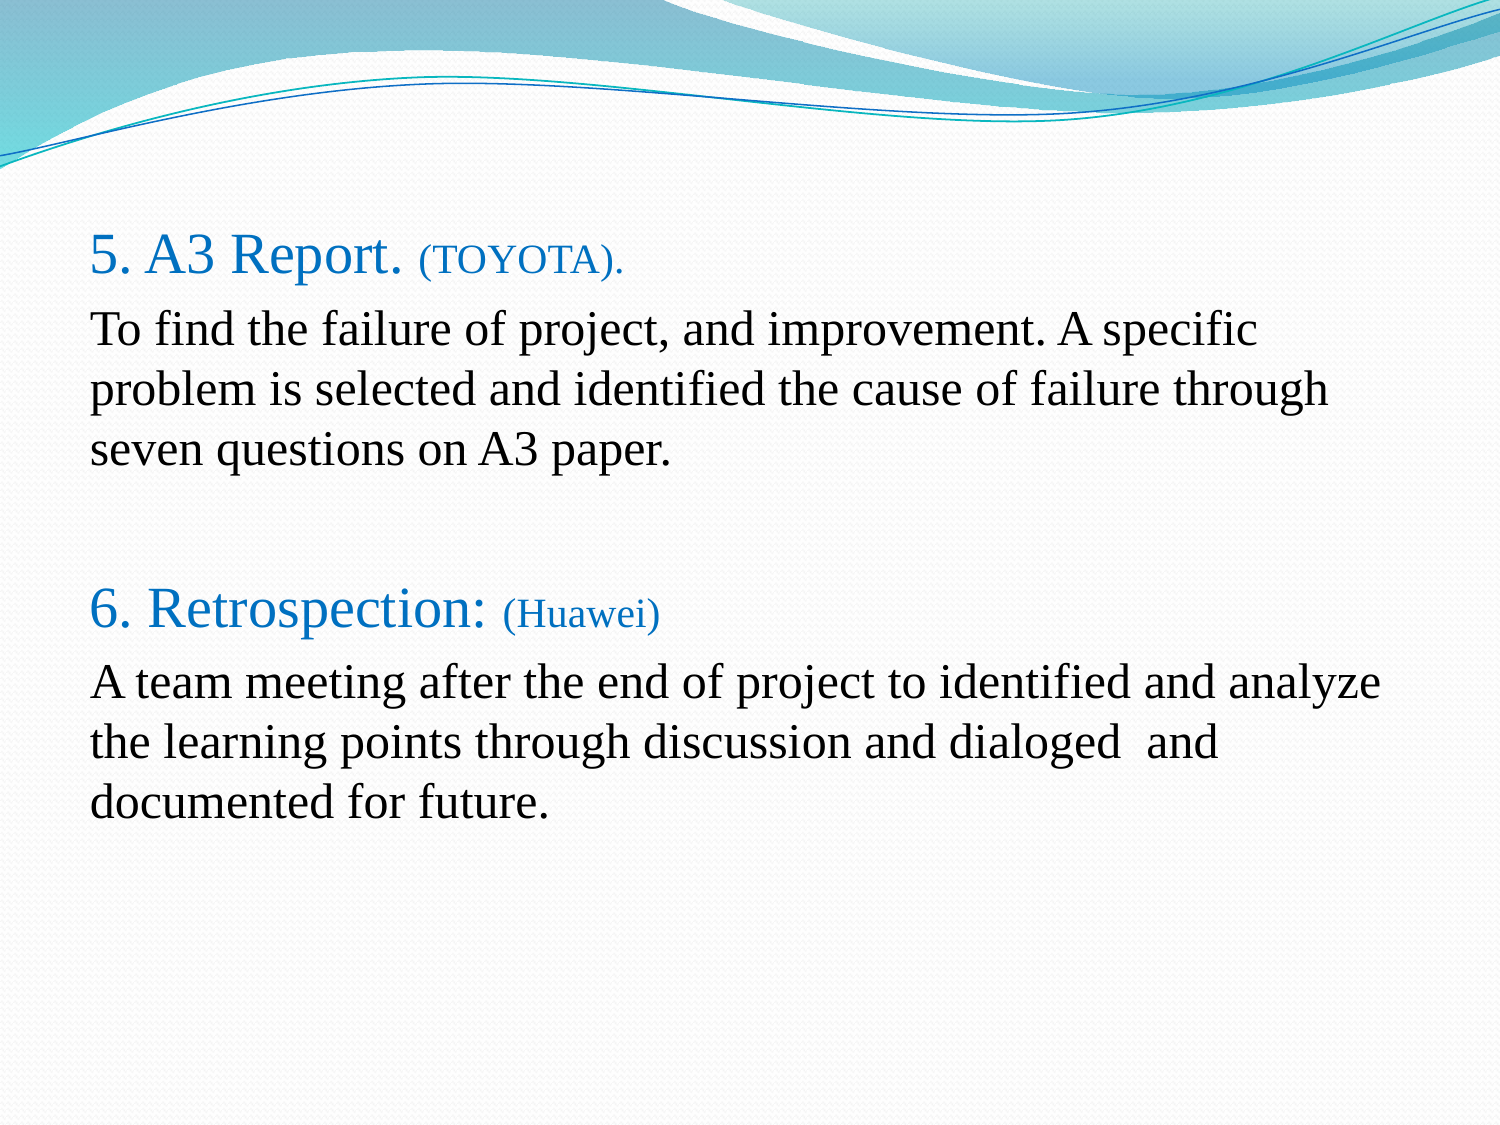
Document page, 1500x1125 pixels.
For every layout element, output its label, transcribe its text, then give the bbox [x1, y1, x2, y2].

list 5. A3 Report. (TOYOTA). To find the failure of project, and improvement. A specific problem is selected and identified the cause of failure through seven questions on A3 paper. 6. Retrospection: (Huawei) A team meeting after the end of project to identified and analyze the learning points through discussion and dialoged and documented for future. [75, 208, 1425, 1038]
